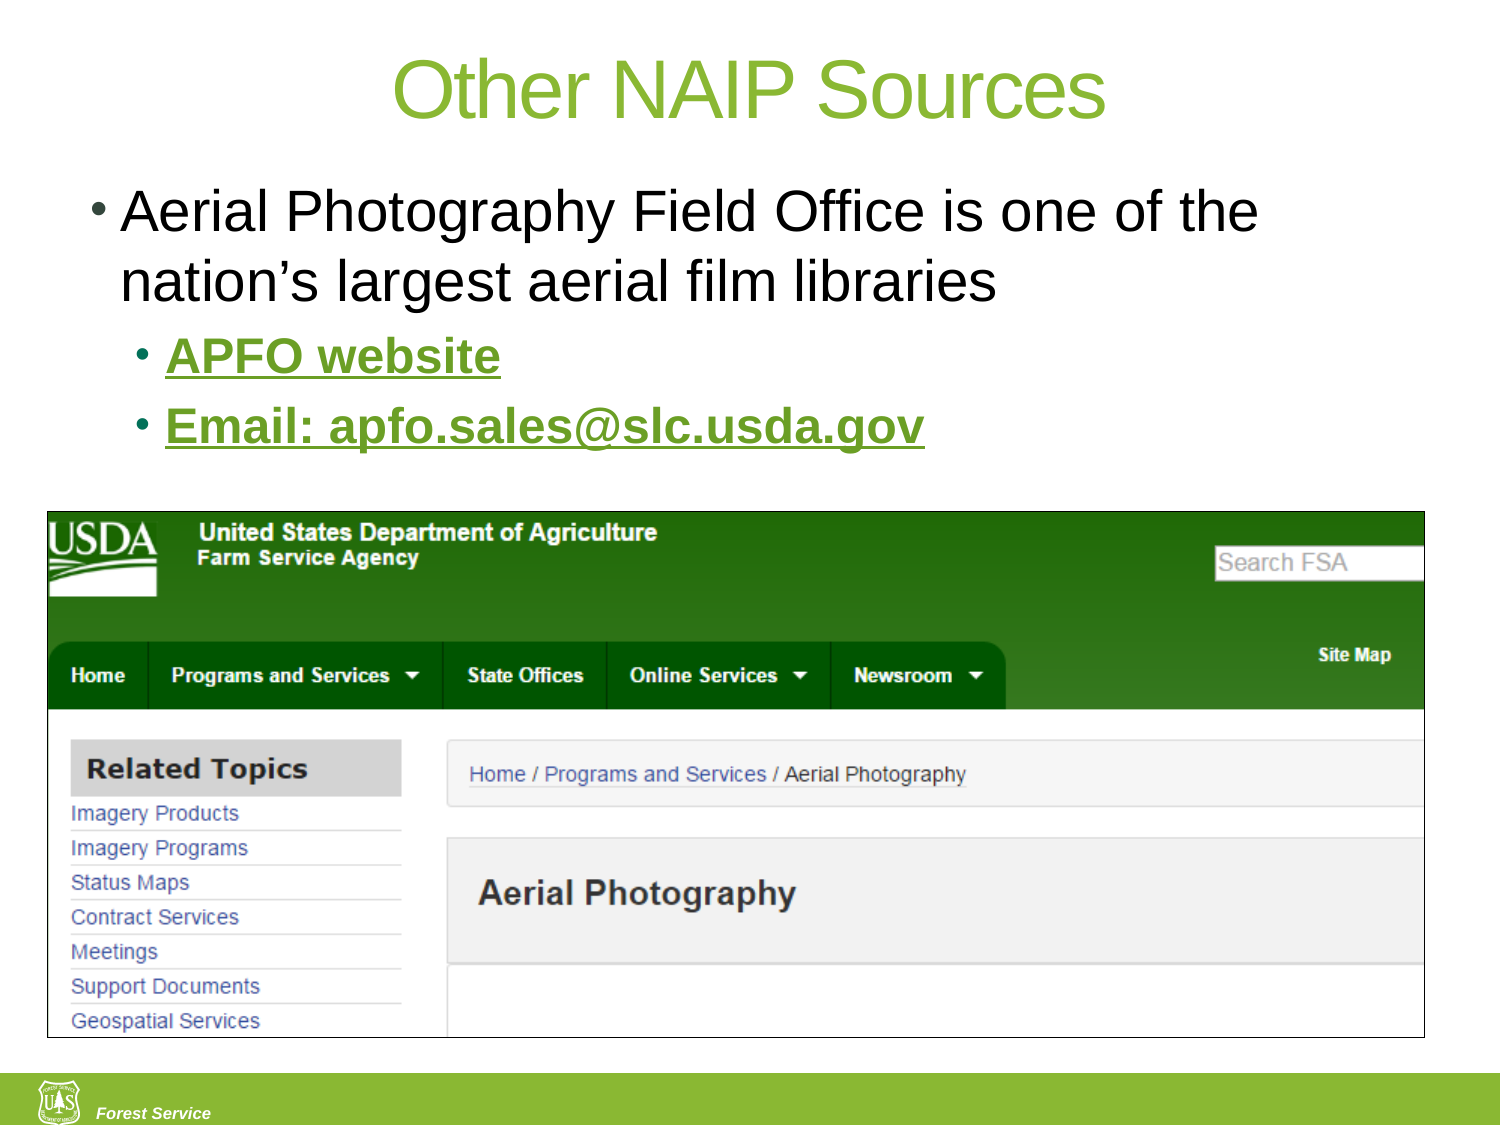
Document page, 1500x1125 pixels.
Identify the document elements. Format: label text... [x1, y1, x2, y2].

title Other NAIP Sources [75, 4, 1425, 166]
picture [47, 511, 1426, 1038]
picture [38, 1080, 81, 1125]
list Aerial Photography Field Office is one of the nation’s largest aerial film libraries APFO website Email: apfo.sales@slc.usda.gov [75, 166, 1425, 508]
